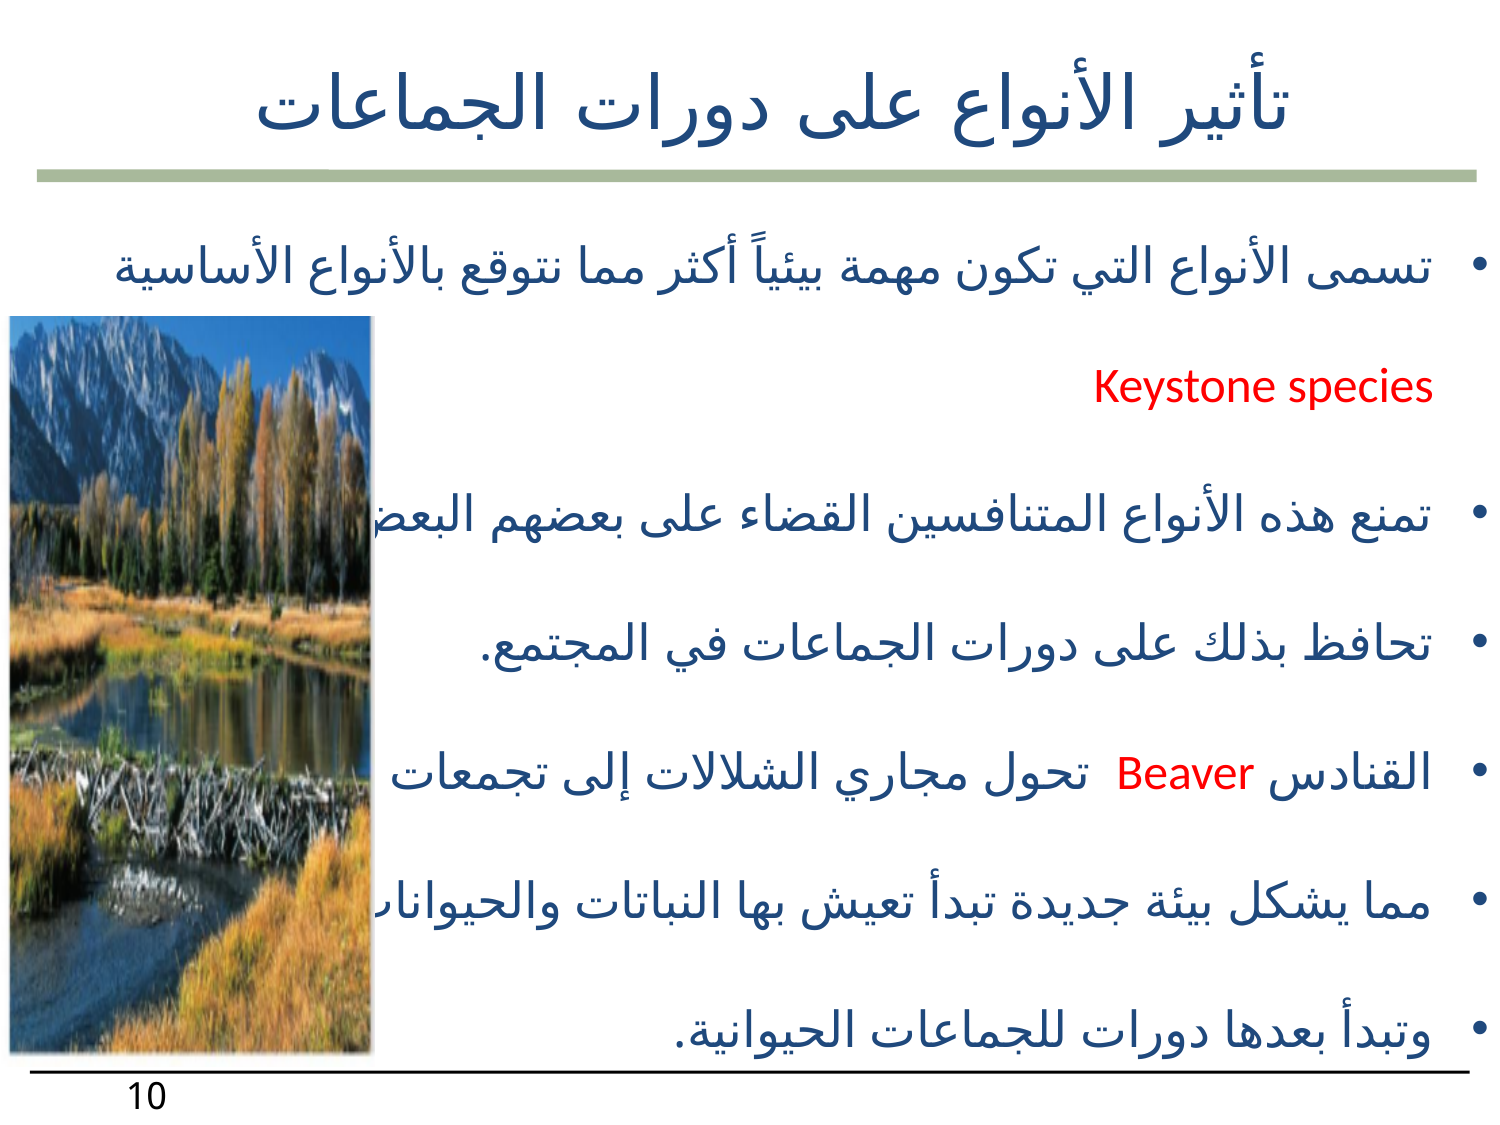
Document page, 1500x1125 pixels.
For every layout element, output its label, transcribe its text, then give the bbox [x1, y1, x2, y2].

text_box تأثير الأنواع على دورات الجماعات [140, 46, 1407, 152]
list تسمى الأنواع التي تكون مهمة بيئياً أكثر مما نتوقع بالأنواع الأساسية Keystone species تمنع هذه الأنواع المتنافسين القضاء على بعضهم البعض. تحافظ بذلك على دورات الجماعات في المجتمع. القنادس Beaver تحول مجاري الشلالات إلى تجمعات مائية. مما يشكل بيئة جديدة تبدأ تعيش بها النباتات والحيوانات. وتبدأ بعدها دورات للجماعات الحيوانية. [0, 23, 1500, 1090]
picture [0, 316, 376, 1067]
text_box 10 [105, 1074, 188, 1124]
